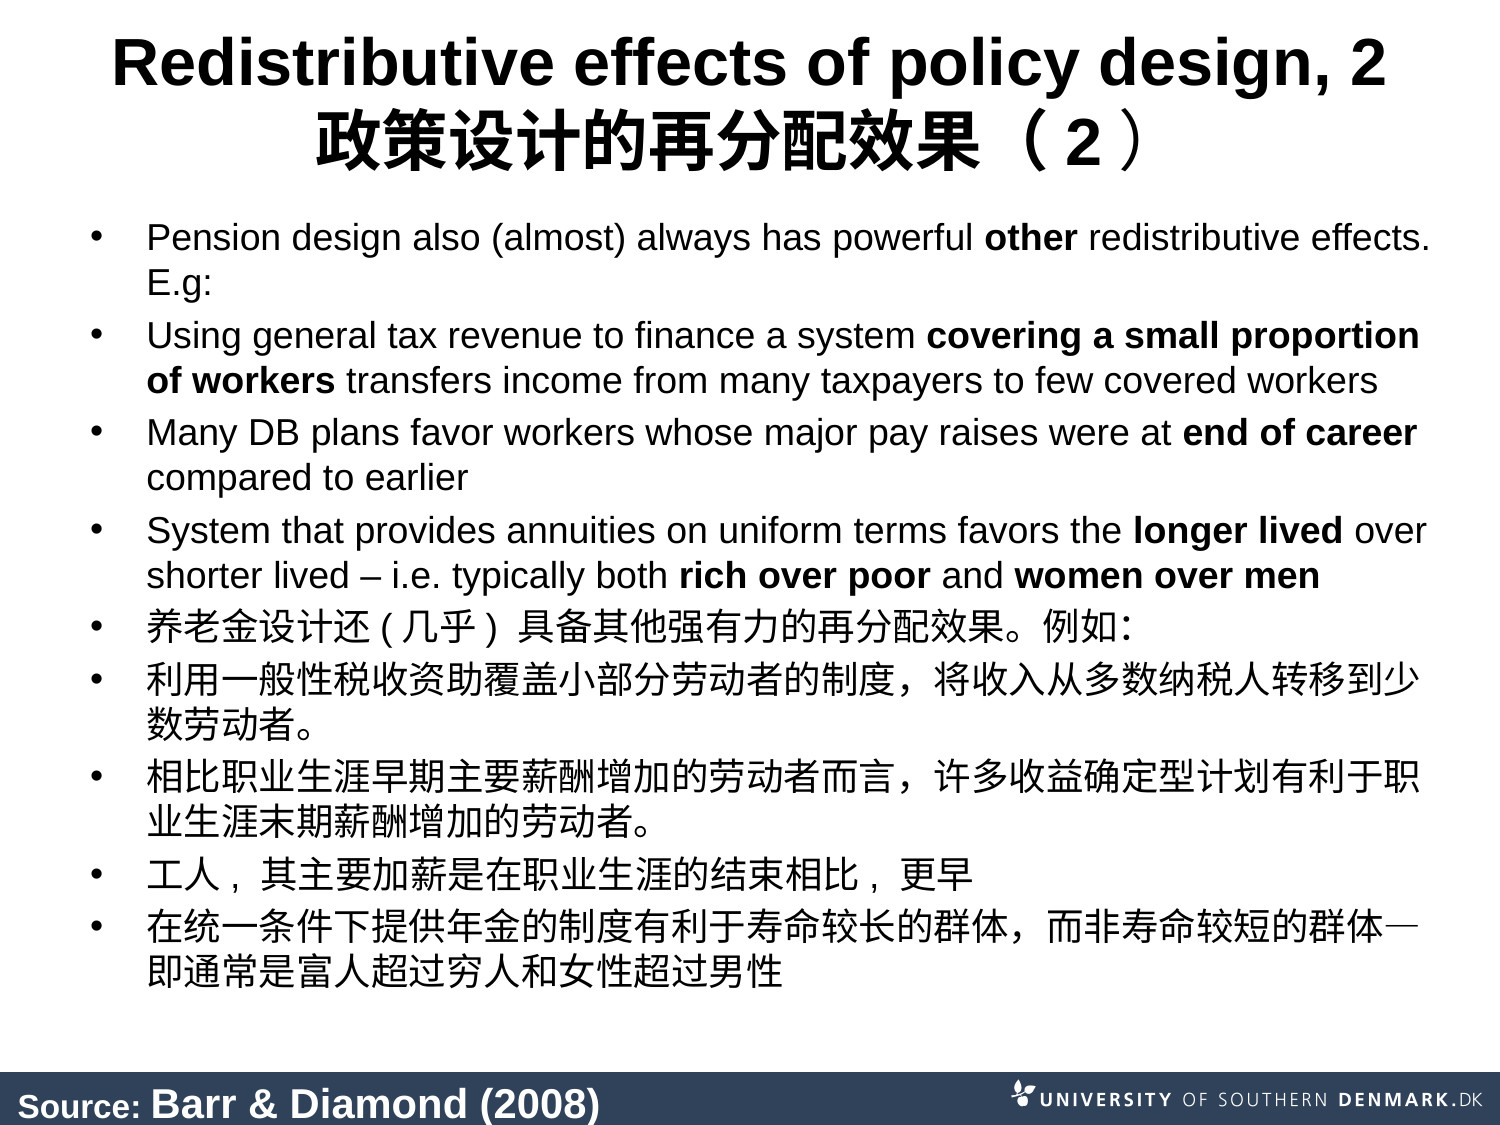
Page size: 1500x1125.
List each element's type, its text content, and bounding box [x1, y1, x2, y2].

title Redistributive effects of policy design, 2 政策设计的再分配效果（2） [74, 44, 1426, 205]
list Pension design also (almost) always has powerful other redistributive effects. E.g: Using general tax revenue to finance a system covering a small proportion of workers transfers income from many taxpayers to few covered workers Many DB plans favor workers whose major pay raises were at end of career compared to earlier System that provides annuities on uniform terms favors the longer lived over shorter lived – i.e. typically both rich over poor and women over men 养老金设计还(几乎) 具备其他强有力的再分配效果。例如： 利用一般性税收资助覆盖小部分劳动者的制度，将收入从多数纳税人转移到少数劳动者。 相比职业生涯早期主要薪酬增加的劳动者而言，许多收益确定型计划有利于职业生涯末期薪酬增加的劳动者。 工人, 其主要加薪是在职业生涯的结束相比, 更早 在统一条件下提供年金的制度有利于寿命较长的群体，而非寿命较短的群体—即通常是富人超过穷人和女性超过男性 [74, 205, 1459, 1071]
picture [0, 1072, 1500, 1125]
